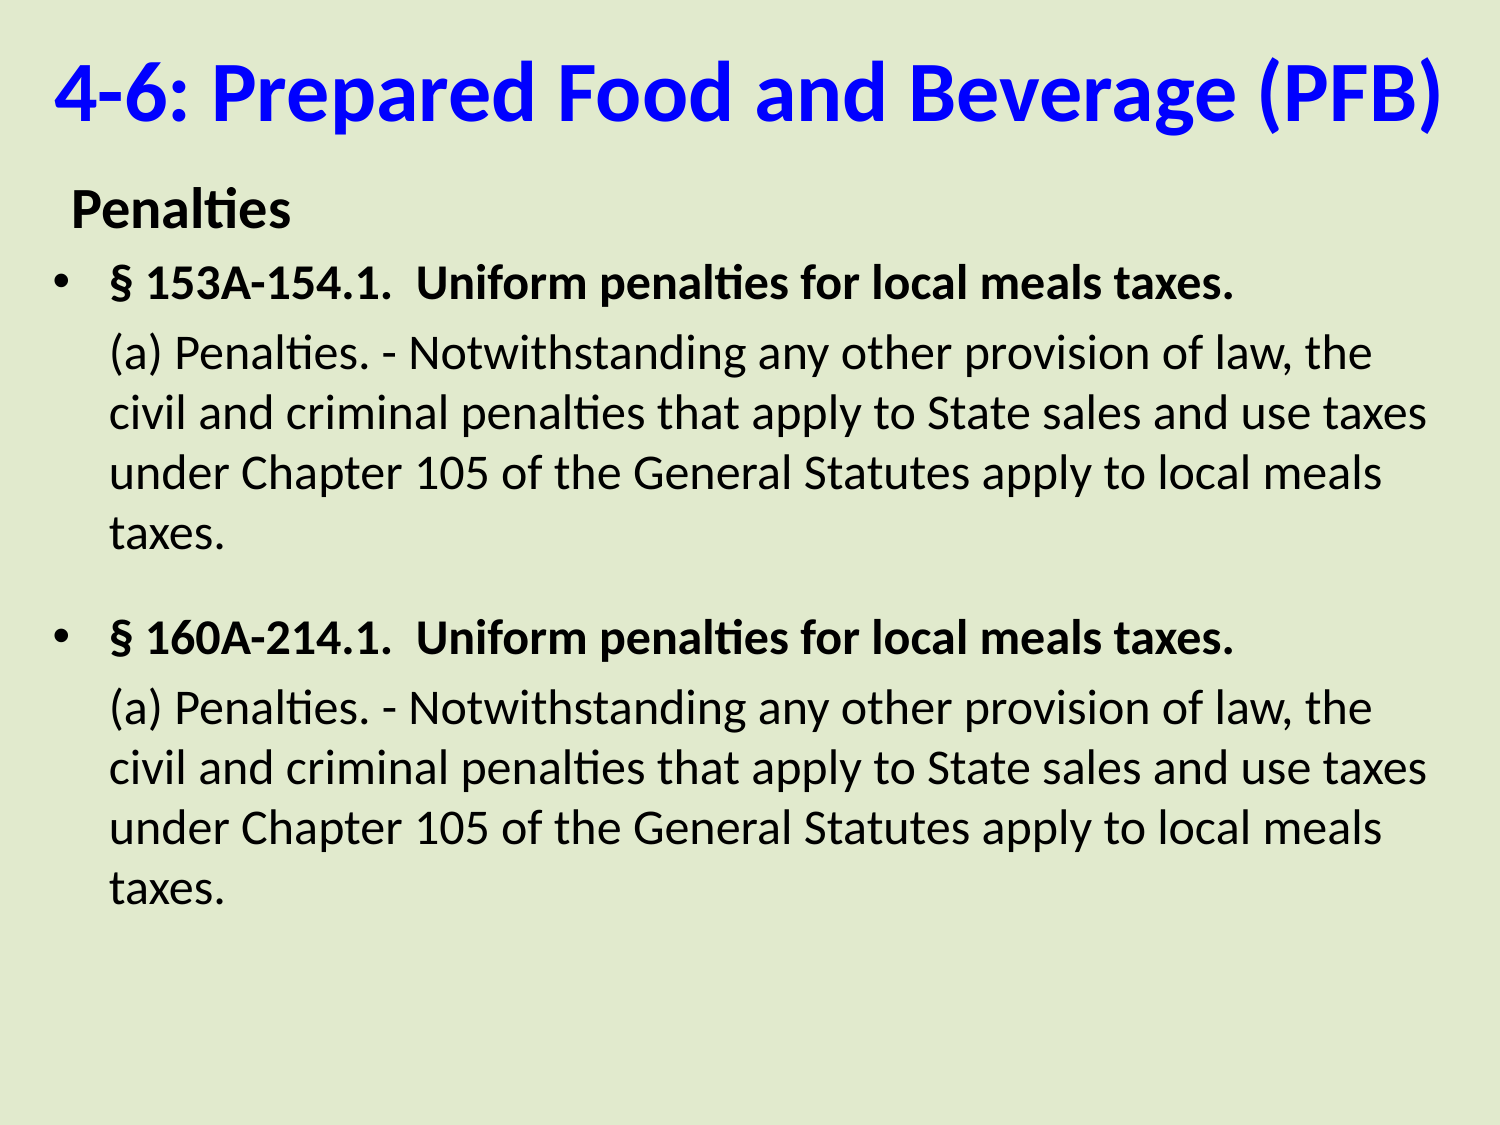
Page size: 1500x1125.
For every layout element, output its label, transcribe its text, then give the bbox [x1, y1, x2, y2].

list Penalties § 153A-154.1. Uniform penalties for local meals taxes. (a) Penalties. - Notwithstanding any other provision of law, the civil and criminal penalties that apply to State sales and use taxes under Chapter 105 of the General Statutes apply to local meals taxes. § 160A-214.1. Uniform penalties for local meals taxes. (a) Penalties. - Notwithstanding any other provision of law, the civil and criminal penalties that apply to State sales and use taxes under Chapter 105 of the General Statutes apply to local meals taxes. [37, 162, 1450, 1088]
title 4-6: Prepared Food and Beverage (PFB) [37, 24, 1463, 150]
